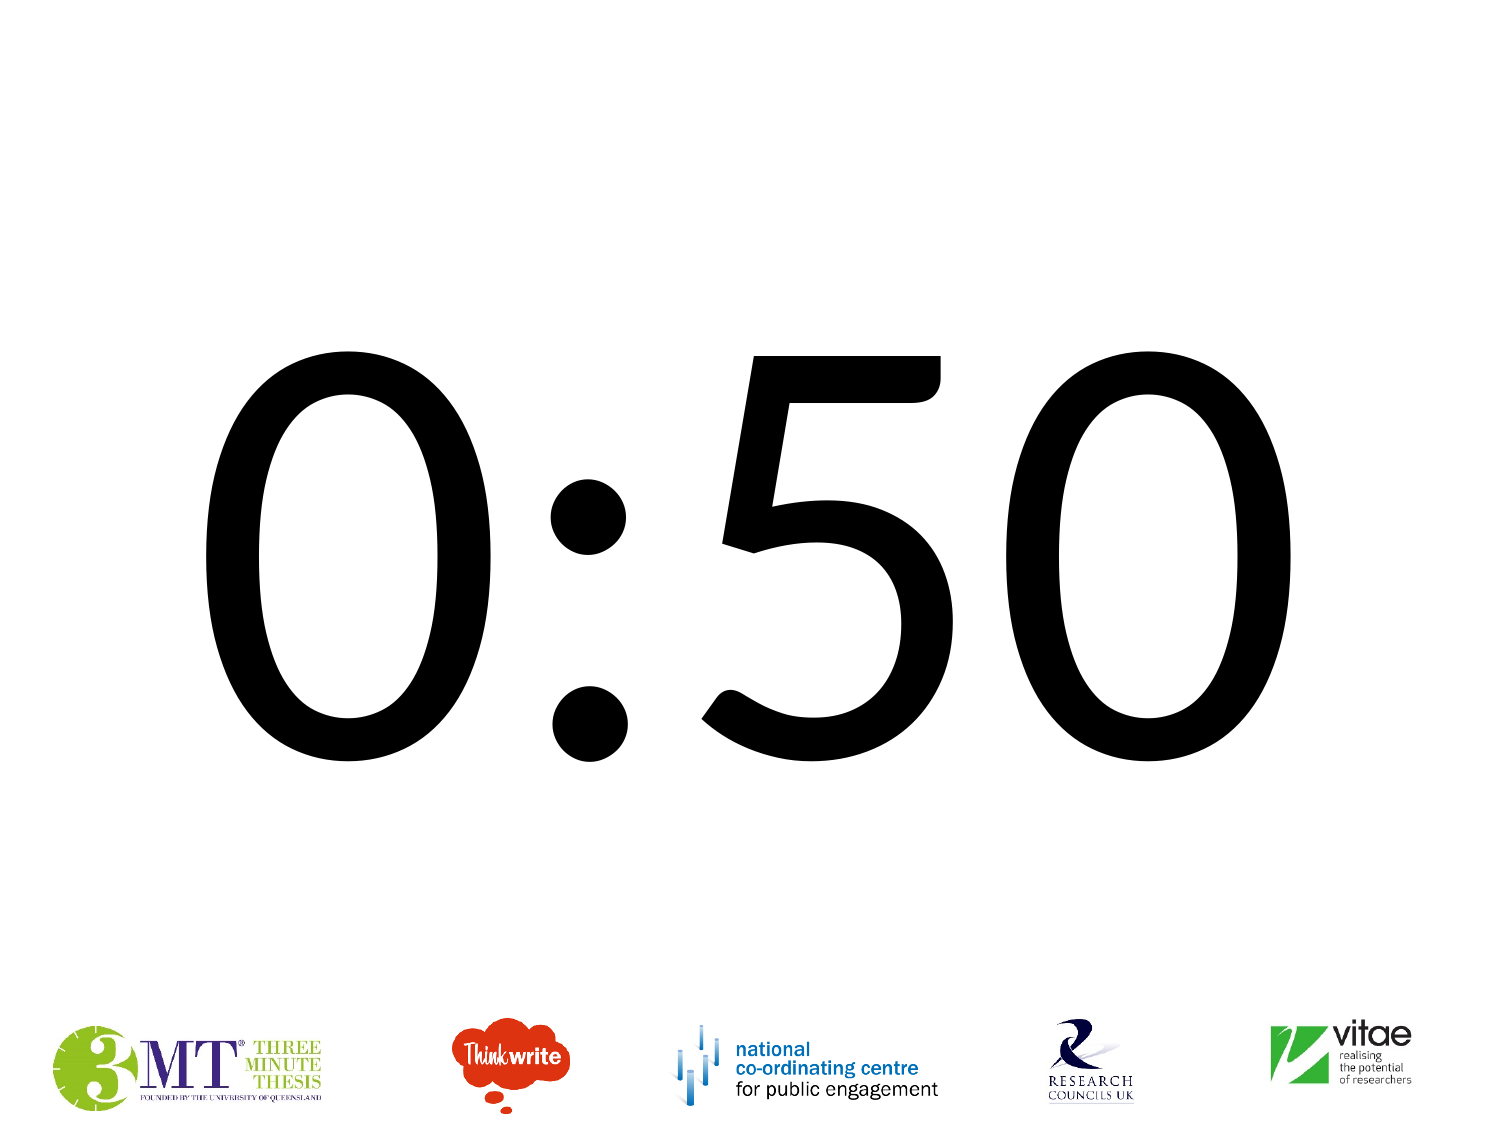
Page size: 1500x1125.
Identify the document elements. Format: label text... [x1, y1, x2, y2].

picture [663, 1025, 938, 1106]
picture [452, 1018, 570, 1114]
picture [1234, 989, 1447, 1120]
picture [1045, 1015, 1137, 1107]
text_box 0:50 [112, 125, 1388, 941]
picture [53, 1026, 321, 1111]
